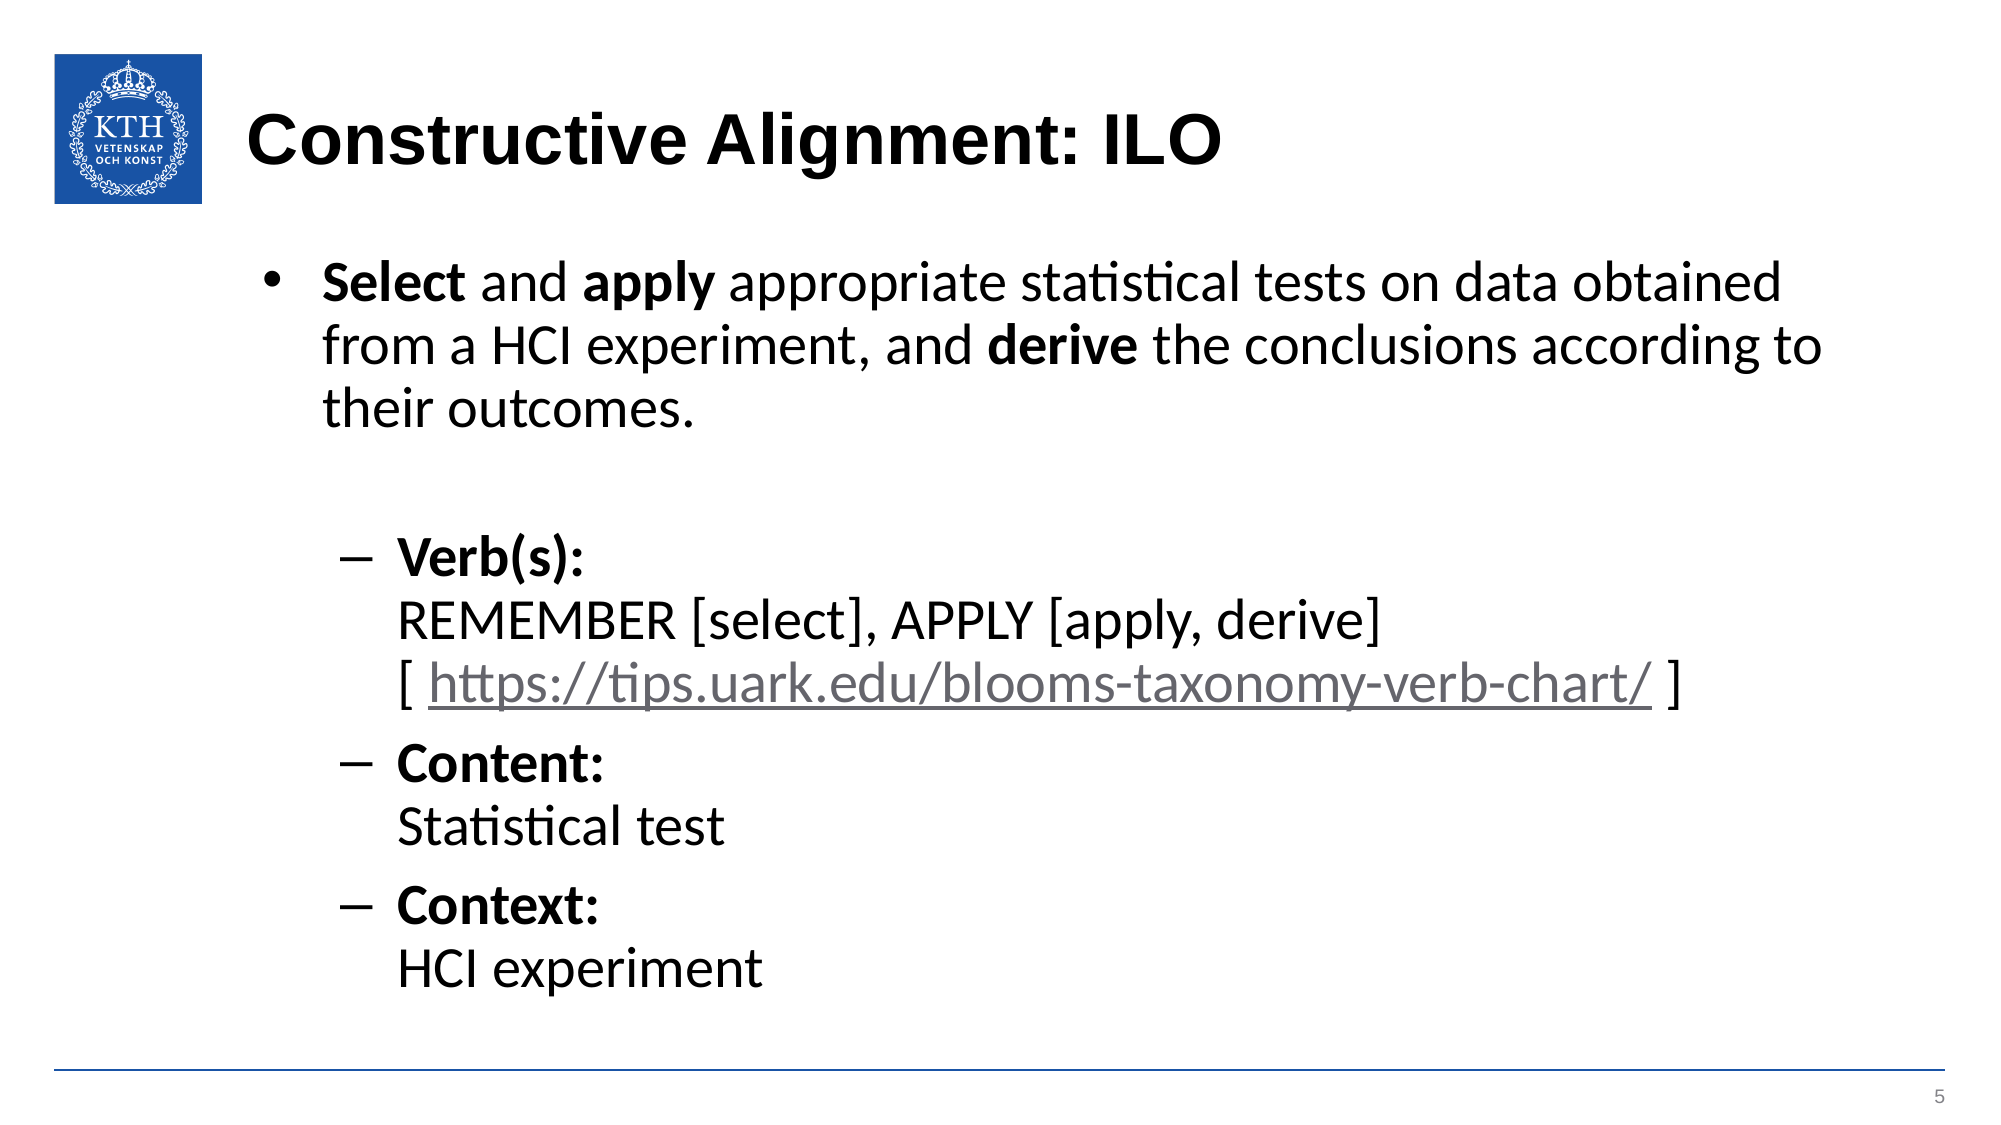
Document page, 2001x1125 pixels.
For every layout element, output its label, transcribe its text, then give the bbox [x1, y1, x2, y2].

slide_number 5 [1495, 1082, 1946, 1109]
title Constructive Alignment: ILO [231, 55, 1884, 203]
list Select and apply appropriate statistical tests on data obtained from a HCI experiment, and derive the conclusions according to their outcomes. Verb(s): REMEMBER [select], APPLY [apply, derive] [ https://tips.uark.edu/blooms-taxonomy-verb-chart/ ] Content: Statistical test Context: HCI experiment [232, 243, 1886, 1034]
picture [54, 54, 202, 204]
